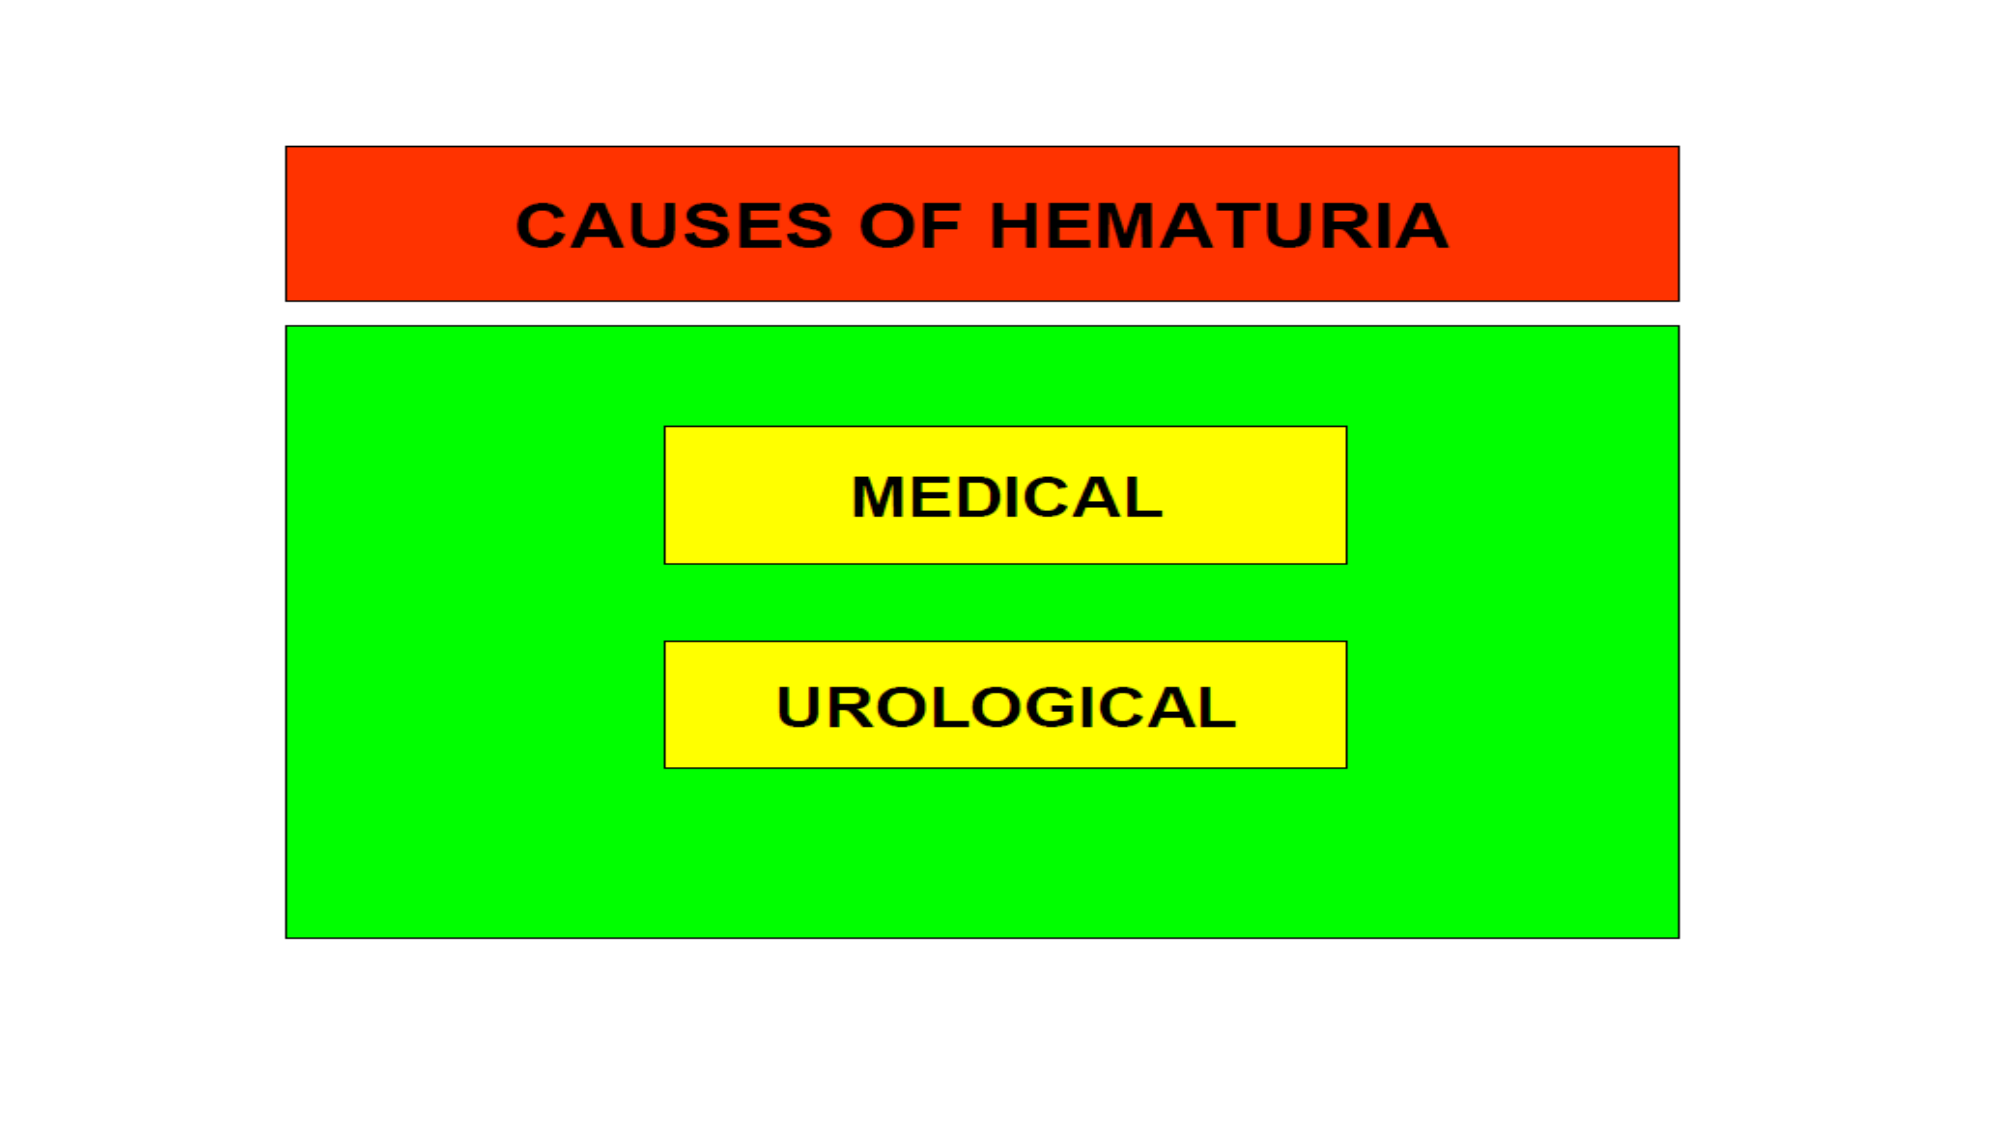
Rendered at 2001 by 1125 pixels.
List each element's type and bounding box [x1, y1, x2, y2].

picture [245, 129, 1746, 1014]
